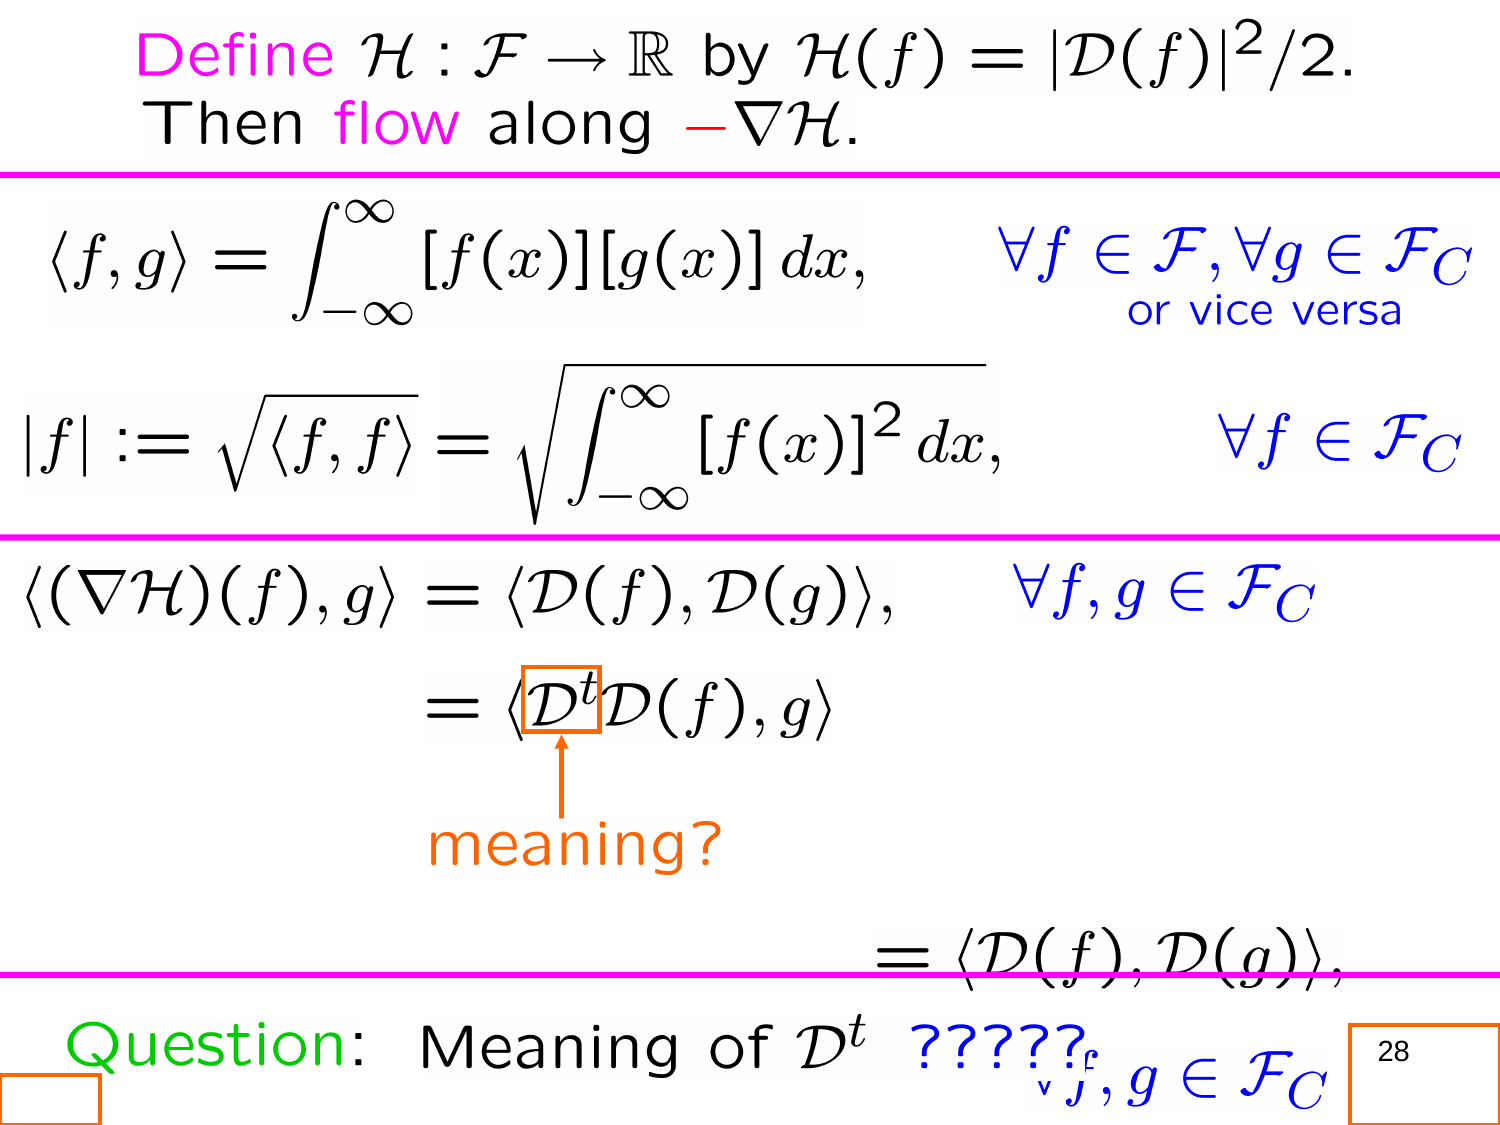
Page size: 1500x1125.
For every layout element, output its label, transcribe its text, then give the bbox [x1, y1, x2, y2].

picture [421, 1012, 1329, 1113]
picture [435, 362, 1001, 528]
picture [1217, 412, 1463, 476]
picture [141, 97, 856, 157]
picture [49, 199, 866, 328]
picture [1012, 562, 1317, 625]
picture [424, 669, 832, 744]
picture [24, 393, 419, 494]
picture [424, 562, 894, 631]
picture [874, 924, 1344, 994]
slide_number 28 [1089, 1024, 1425, 1103]
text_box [429, 734, 722, 878]
picture [997, 225, 1476, 288]
picture [24, 562, 395, 631]
text_box [1349, 1025, 1500, 1125]
picture [65, 1018, 364, 1076]
text_box [0, 1074, 100, 1125]
picture [1128, 291, 1401, 326]
picture [137, 15, 1353, 94]
